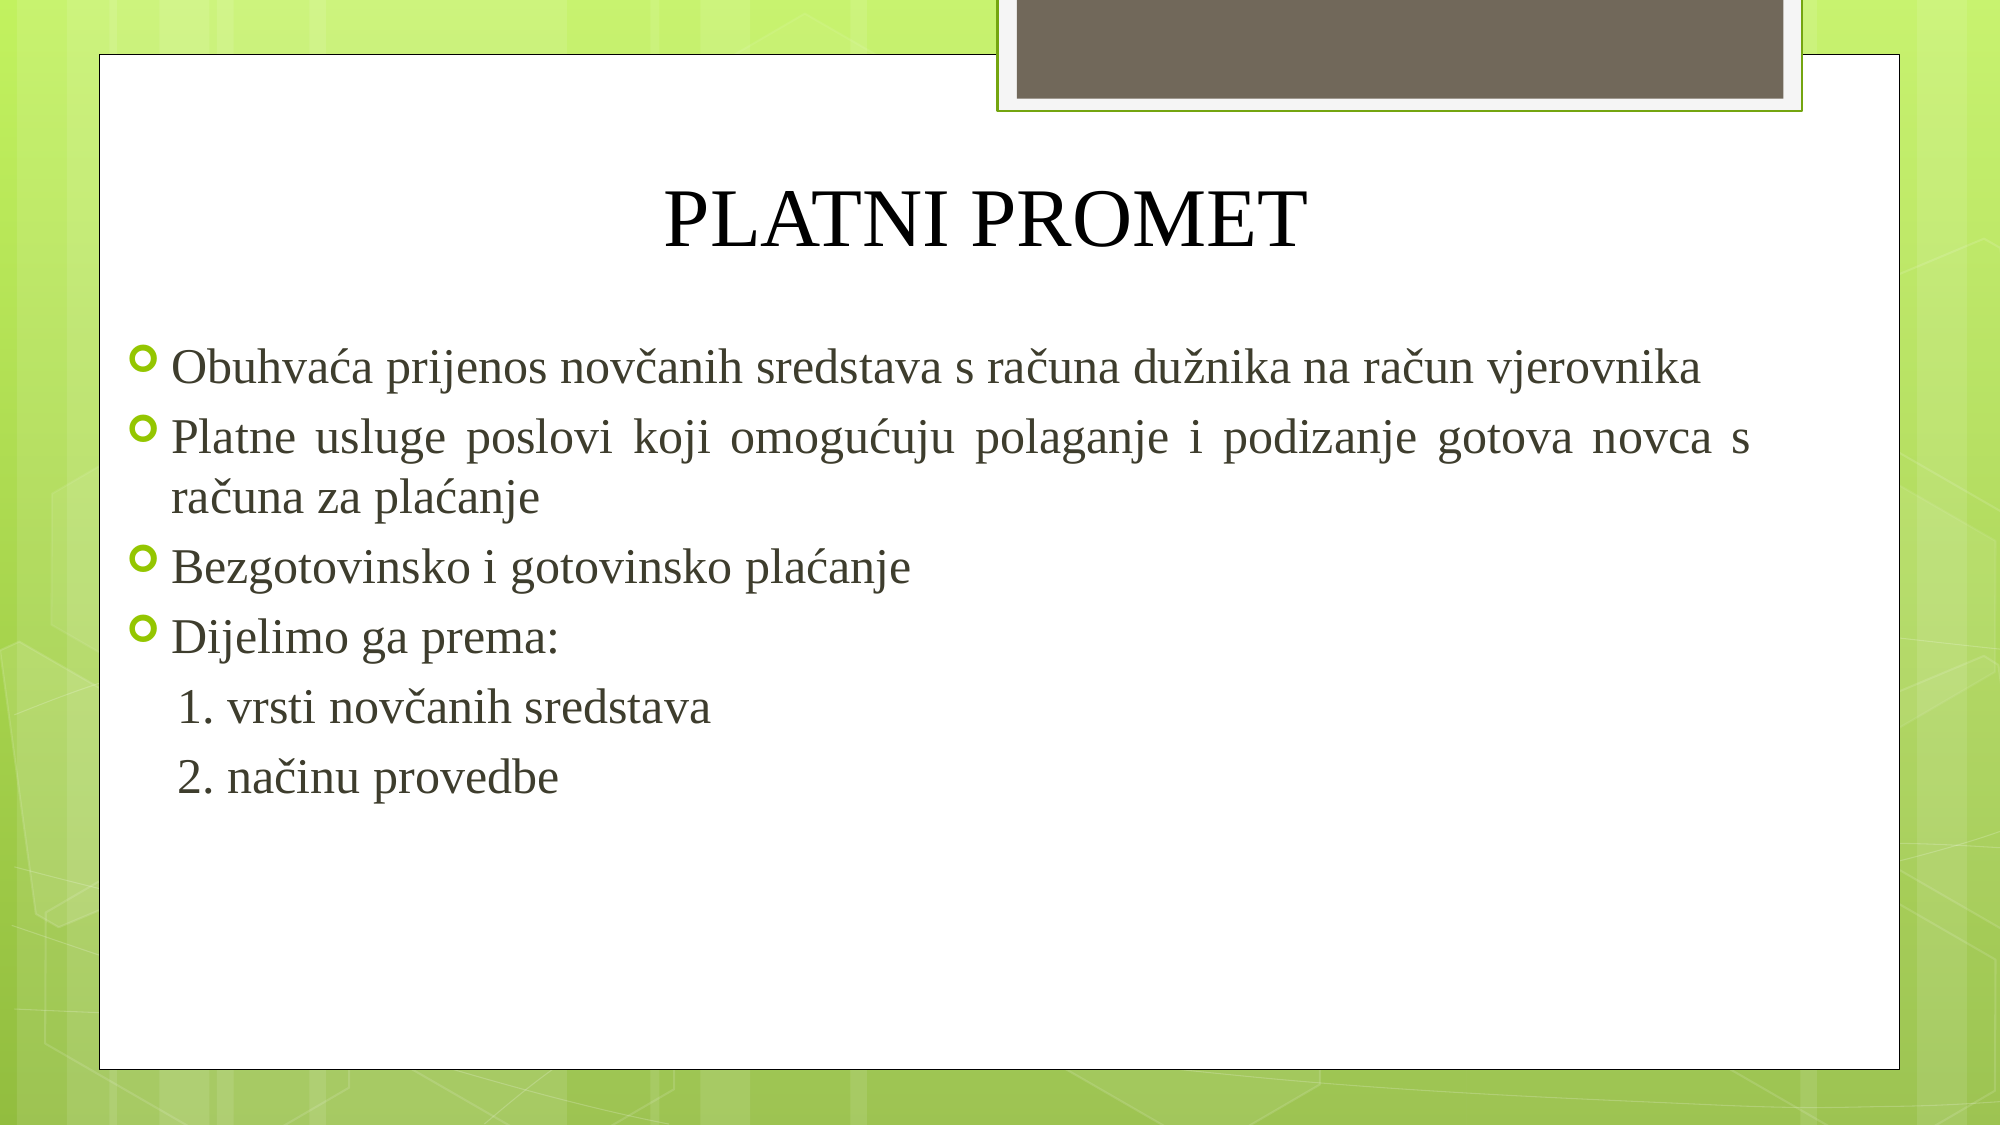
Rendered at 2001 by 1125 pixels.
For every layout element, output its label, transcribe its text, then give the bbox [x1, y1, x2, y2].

title PLATNI PROMET [585, 82, 1450, 272]
list Obuhvaća prijenos novčanih sredstava s računa dužnika na račun vjerovnika Platne usluge poslovi koji omogućuju polaganje i podizanje gotova novca s računa za plaćanje Bezgotovinsko i gotovinsko plaćanje Dijelimo ga prema: 1. vrsti novčanih sredstava 2. načinu provedbe [99, 326, 1768, 870]
